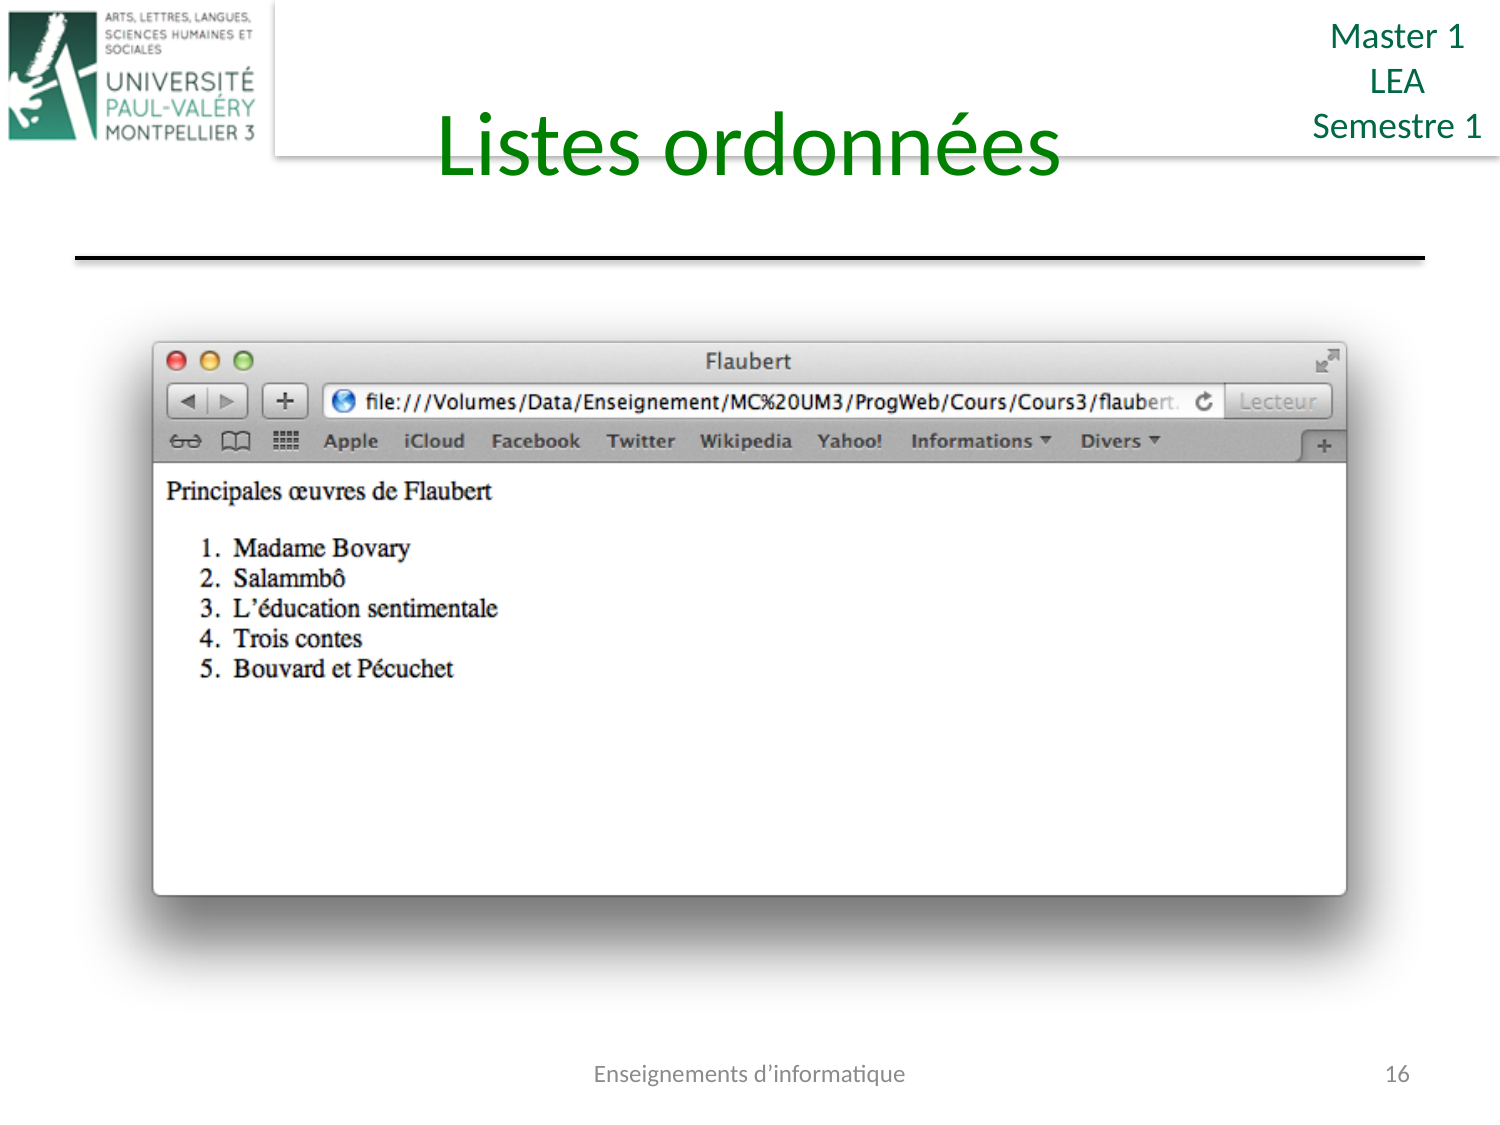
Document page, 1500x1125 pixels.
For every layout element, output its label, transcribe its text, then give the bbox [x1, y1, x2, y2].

slide_number 16 [1074, 1042, 1425, 1103]
title Listes ordonnées [75, 45, 1425, 233]
picture [0, 0, 275, 155]
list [74, 284, 1426, 1028]
footer Enseignements d’informatique [512, 1042, 988, 1103]
